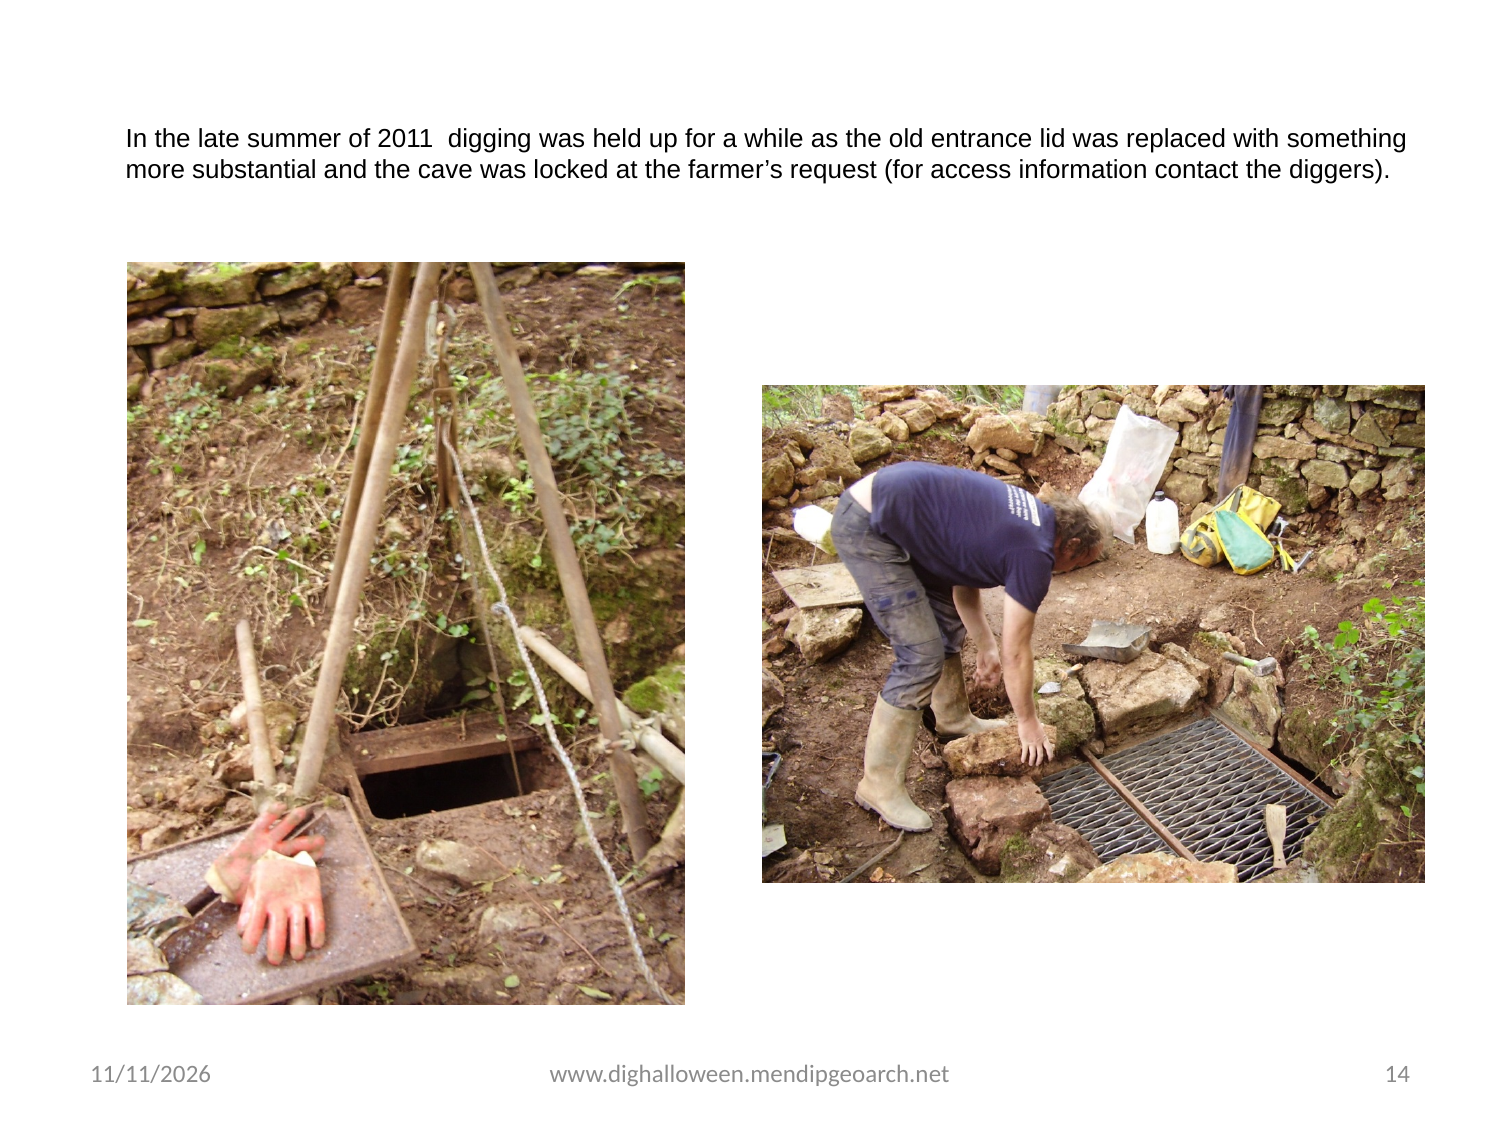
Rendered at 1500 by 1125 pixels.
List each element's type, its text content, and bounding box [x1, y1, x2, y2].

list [762, 384, 1426, 883]
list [127, 262, 685, 1006]
slide_number 14 [1074, 1042, 1425, 1103]
footer www.dighalloween.mendipgeoarch.net [512, 1042, 988, 1103]
title In the late summer of 2011 digging was held up for a while as the old entrance lid was replaced with something more substantial and the cave was locked at the farmer’s request (for access information contact the diggers). [75, 45, 1425, 233]
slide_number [75, 1042, 425, 1103]
